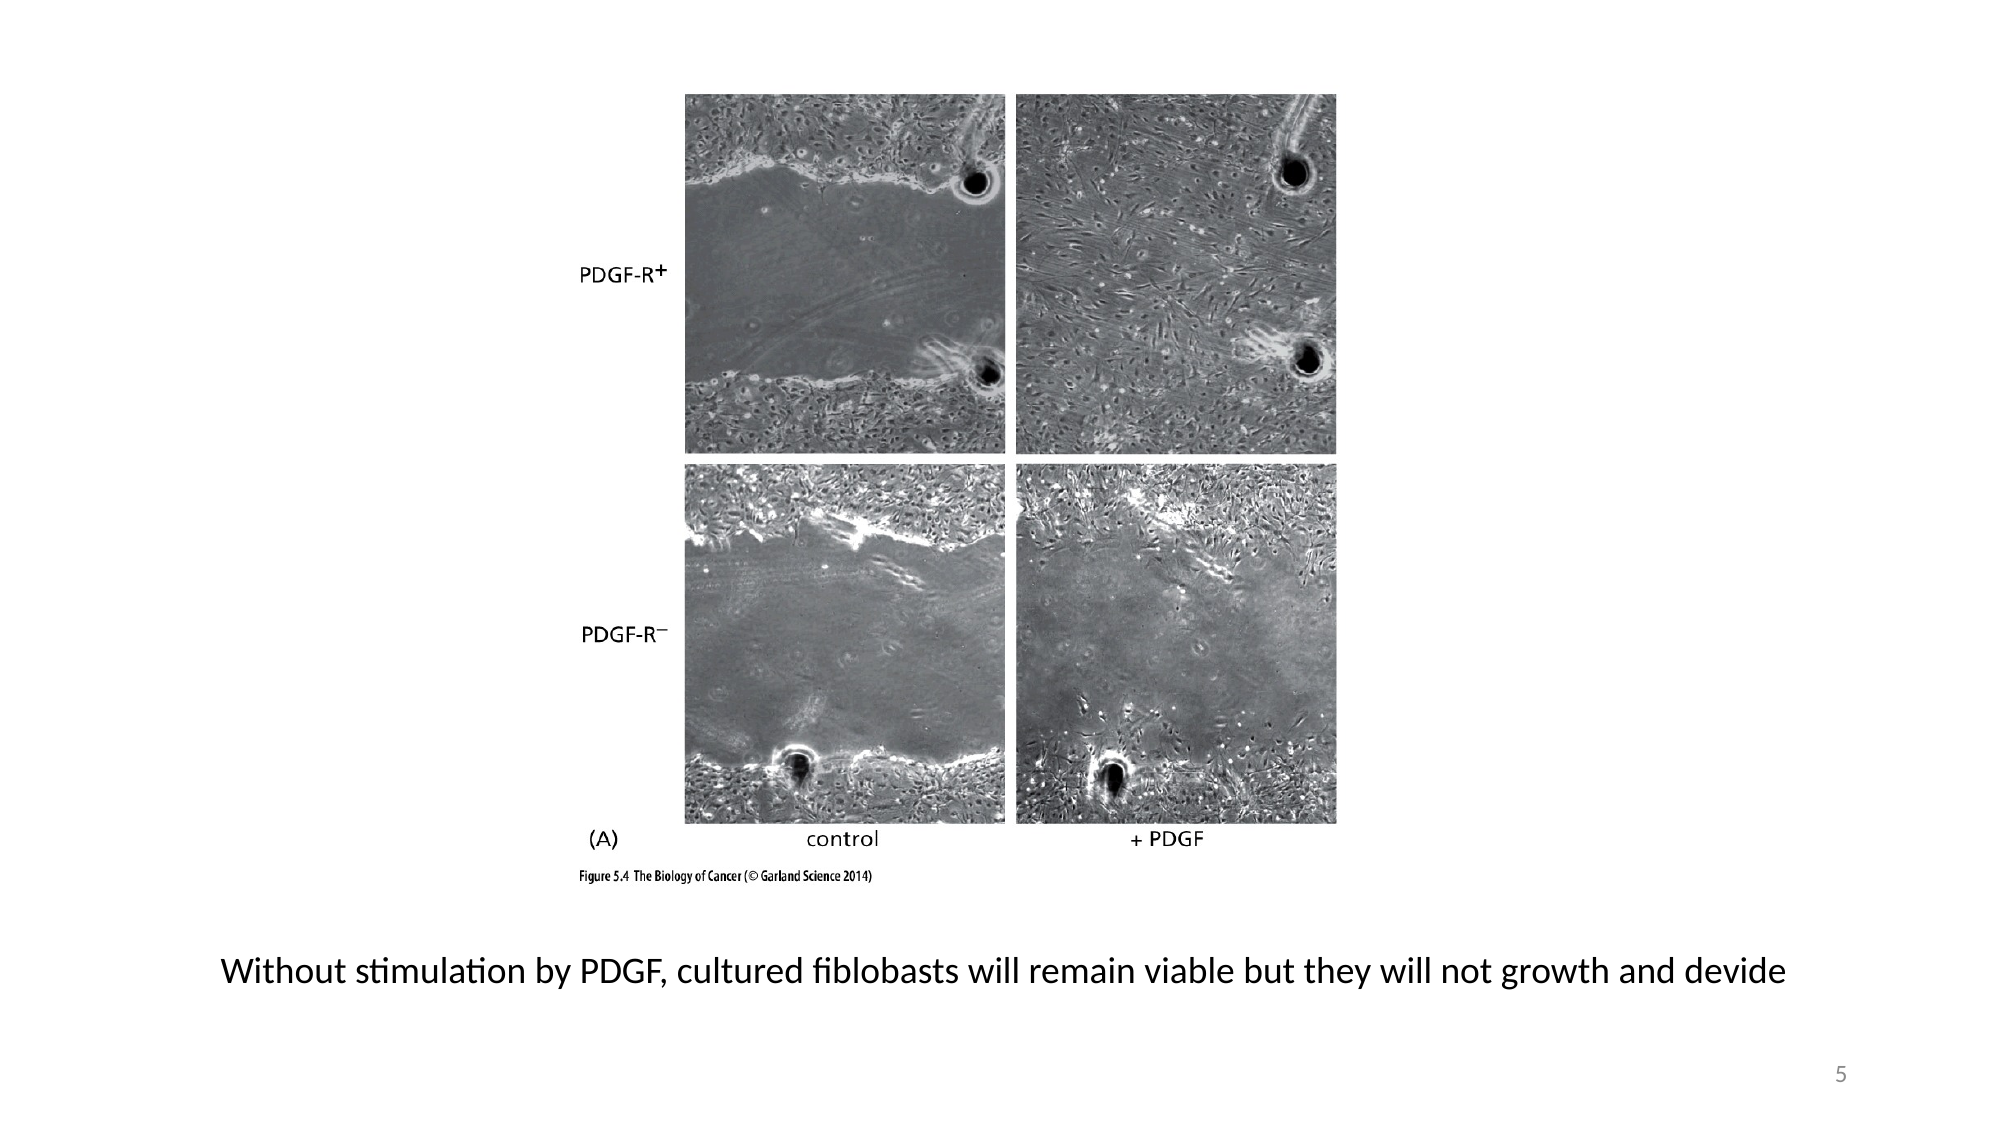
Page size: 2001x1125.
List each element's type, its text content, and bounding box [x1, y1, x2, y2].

text_box Without stimulation by PDGF, cultured fiblobasts will remain viable but they will not growth and devide [205, 938, 1863, 998]
slide_number 5 [1412, 1042, 1863, 1103]
picture [571, 85, 1346, 887]
